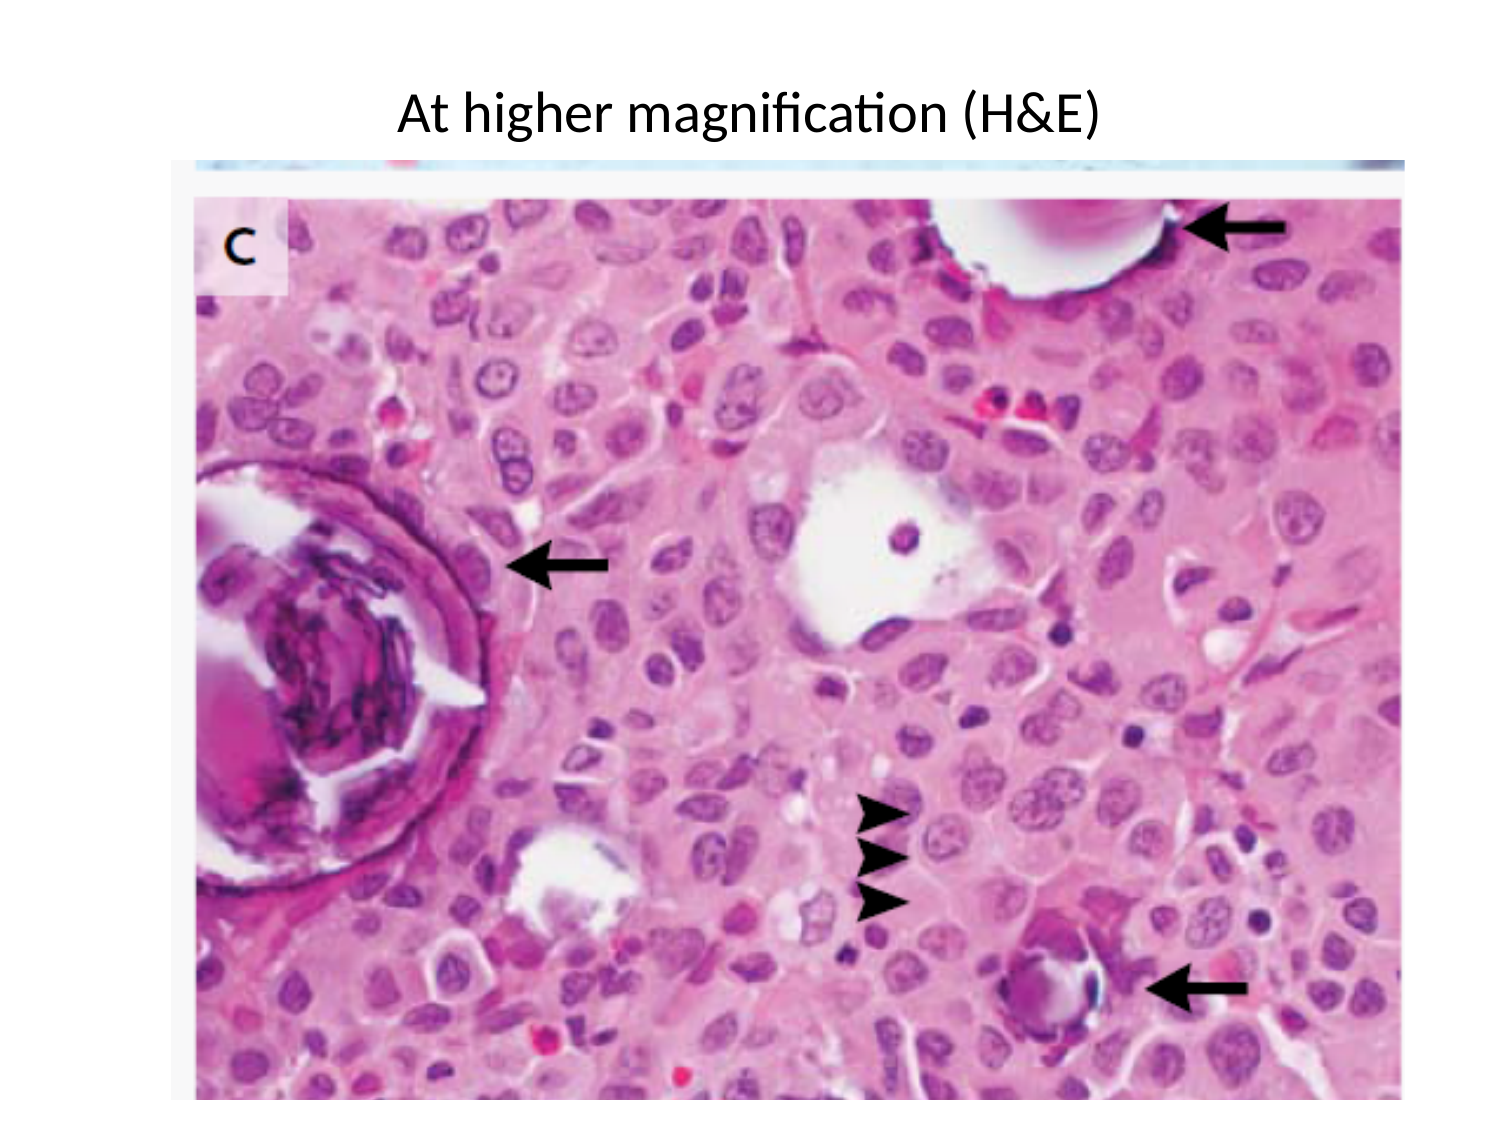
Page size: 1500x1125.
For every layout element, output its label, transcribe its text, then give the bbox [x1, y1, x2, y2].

title At higher magnification (H&E) [75, 45, 1425, 173]
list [170, 160, 1405, 1100]
